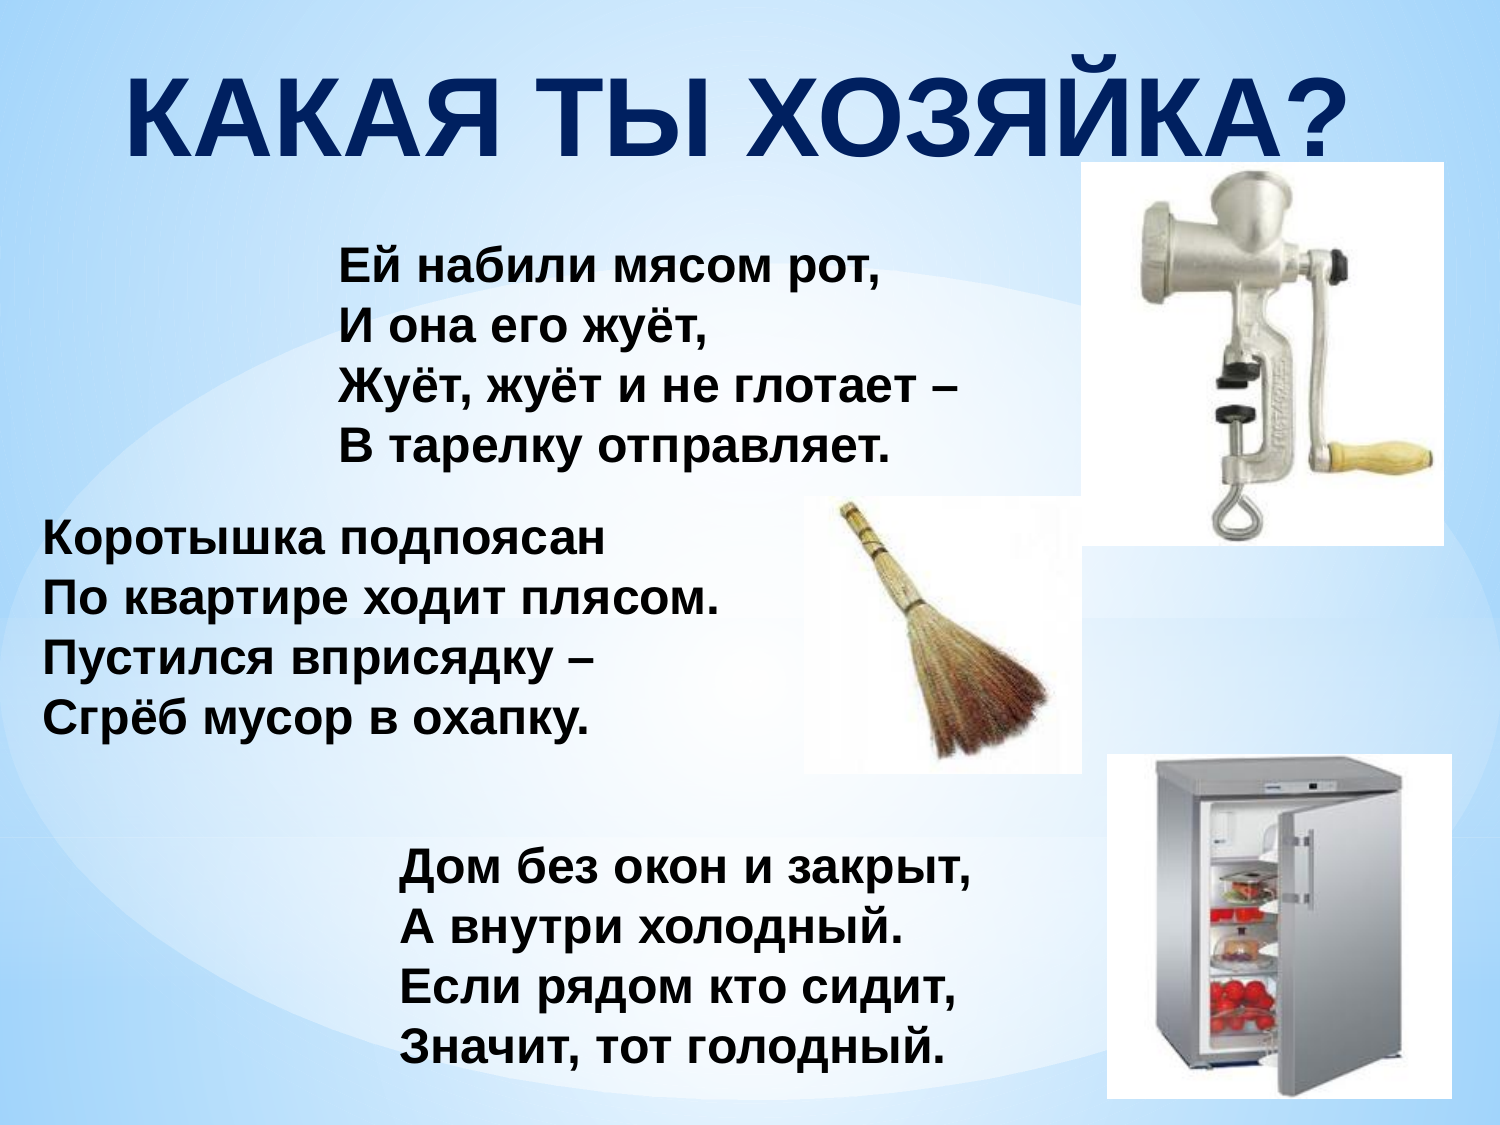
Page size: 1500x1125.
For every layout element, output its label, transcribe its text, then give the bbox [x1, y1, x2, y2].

text_box Коротышка подпоясан По квартире ходит плясом. Пустился вприсядку – Сгрёб мусор в охапку. [27, 496, 736, 752]
picture [804, 162, 1444, 775]
text_box Дом без окон и закрыт, А внутри холодный. Если рядом кто сидит, Значит, тот голодный. [384, 826, 989, 1081]
text_box КАКАЯ ТЫ ХОЗЯЙКА? [108, 36, 1369, 186]
text_box Ей набили мясом рот, И она его жуёт, Жуёт, жуёт и не глотает – В тарелку отправляет. [323, 225, 989, 481]
picture [1106, 754, 1452, 1099]
